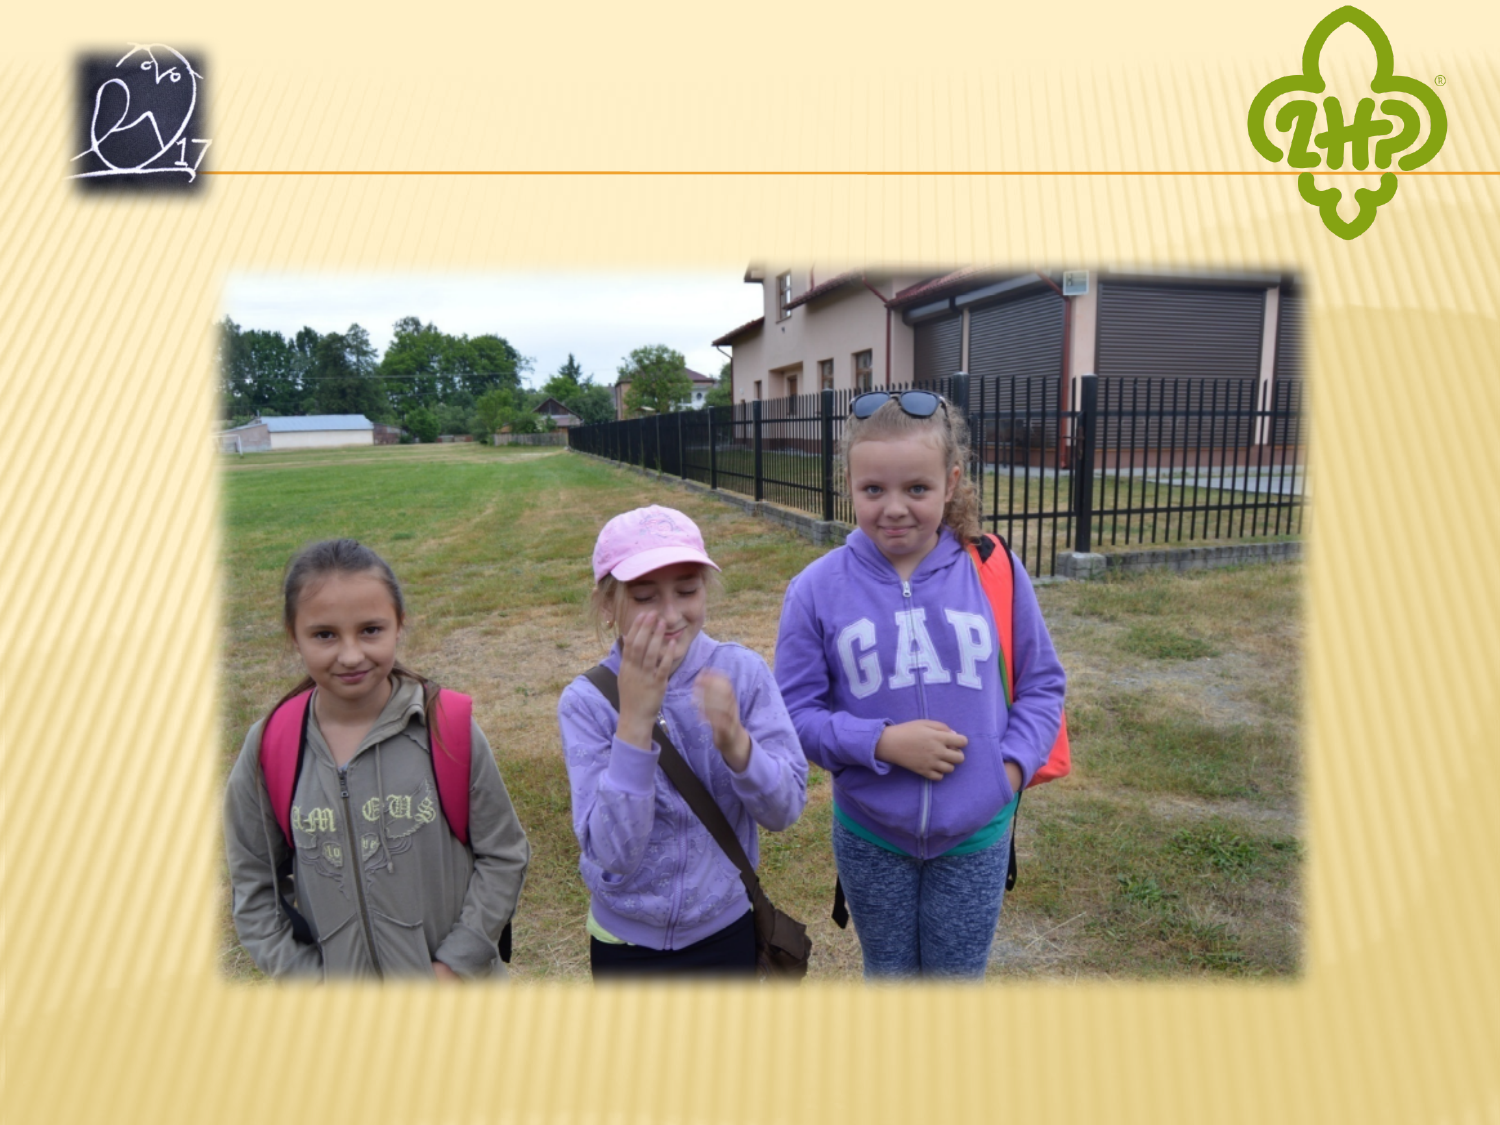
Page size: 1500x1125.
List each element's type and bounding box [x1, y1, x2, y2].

picture [1241, 0, 1452, 247]
picture [58, 34, 223, 213]
list [203, 254, 1321, 998]
